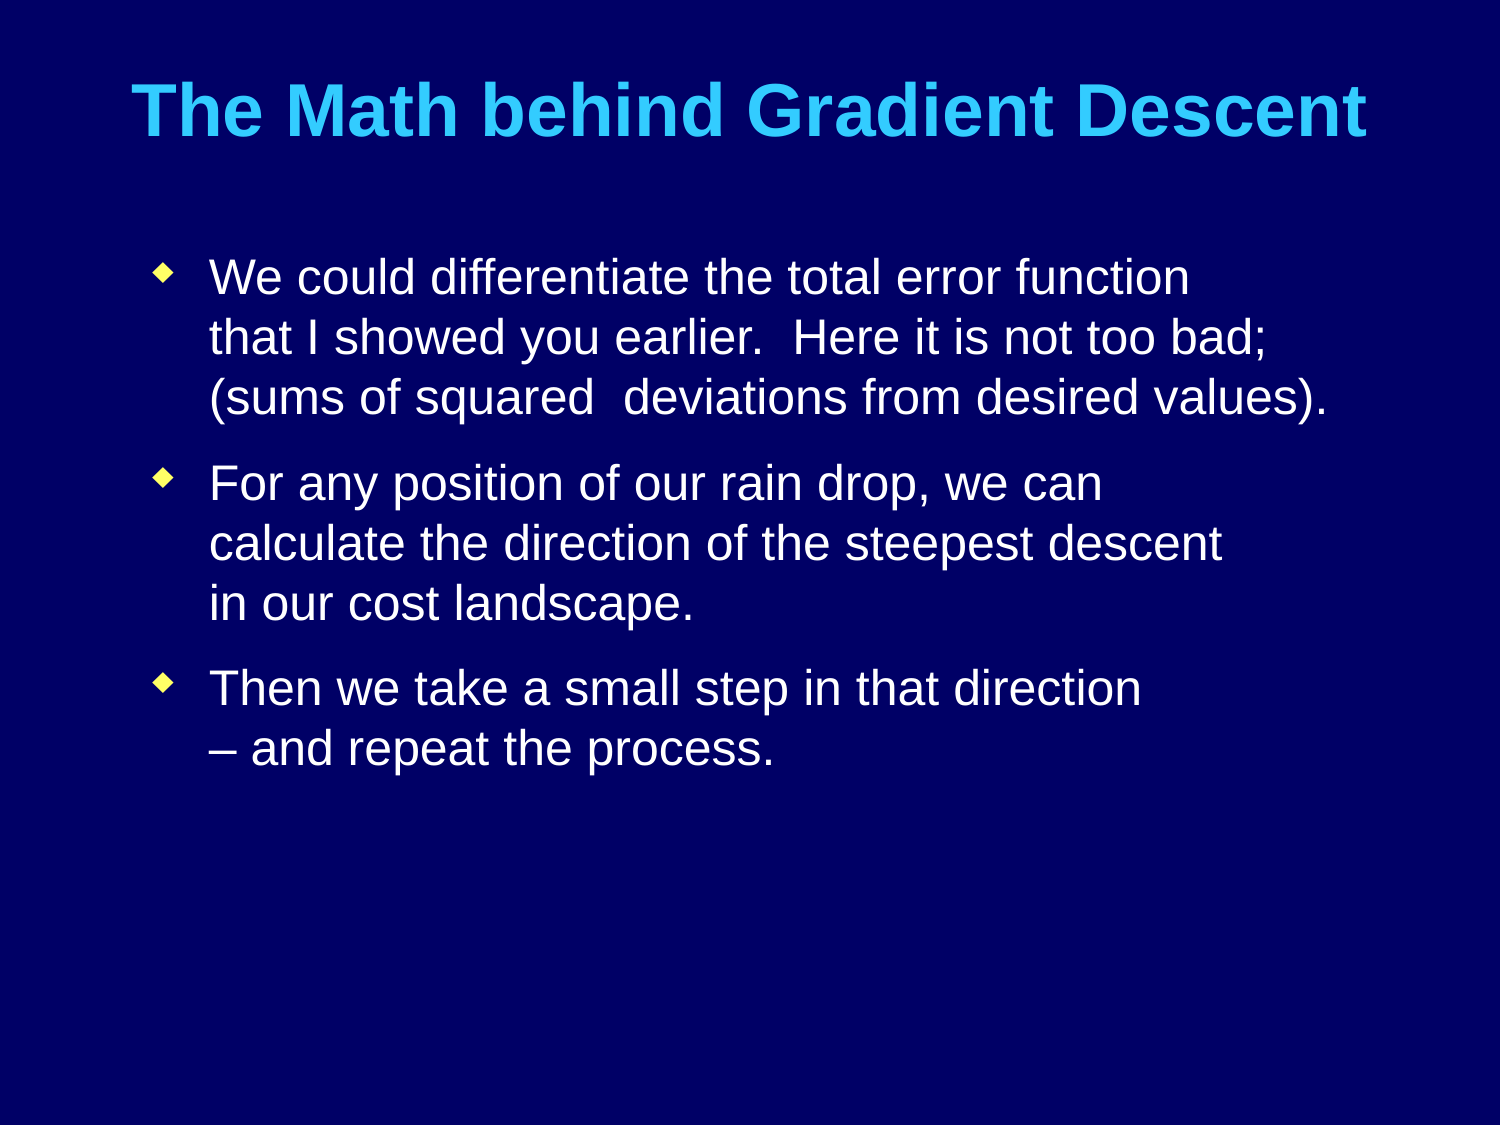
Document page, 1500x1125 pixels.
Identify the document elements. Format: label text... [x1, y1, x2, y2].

title The Math behind Gradient Descent [112, 49, 1388, 163]
list We could differentiate the total error function that I showed you earlier. Here it is not too bad; (sums of squared deviations from desired values). For any position of our rain drop, we can calculate the direction of the steepest descent in our cost landscape. Then we take a small step in that direction – and repeat the process. [137, 237, 1375, 875]
